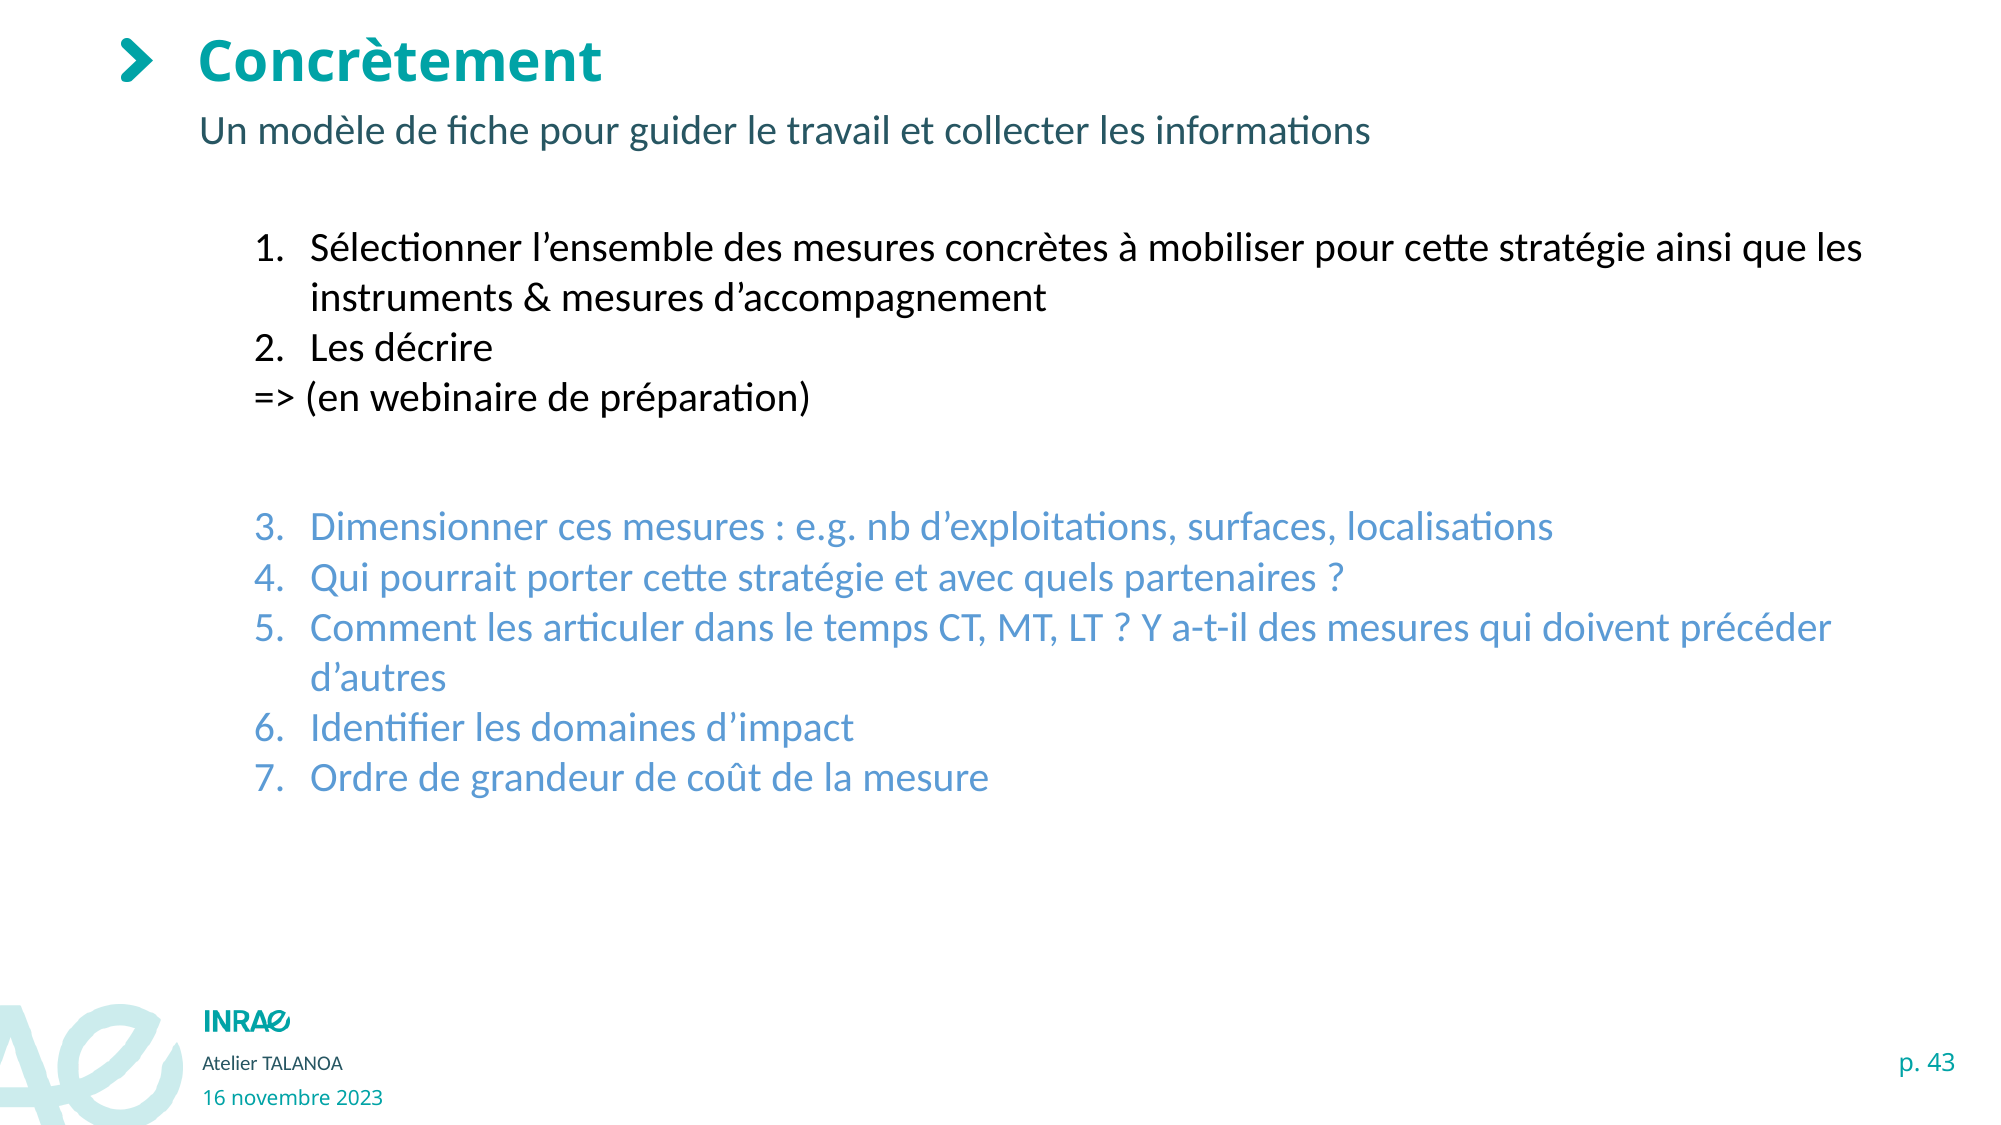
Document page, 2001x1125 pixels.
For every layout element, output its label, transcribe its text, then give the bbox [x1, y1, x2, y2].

picture [320, 1058, 328, 1069]
subtitle Un modèle de fiche pour guider le travail et collecter les informations [184, 100, 1798, 212]
picture [121, 38, 154, 82]
list Sélectionner l’ensemble des mesures concrètes à mobiliser pour cette stratégie ainsi que les instruments & mesures d’accompagnement Les décrire => (en webinaire de préparation) Dimensionner ces mesures : e.g. nb d’exploitations, surfaces, localisations Qui pourrait porter cette stratégie et avec quels partenaires ? Comment les articuler dans le temps CT, MT, LT ? Y a-t-il des mesures qui doivent précéder d’autres Identifier les domaines d’impact Ordre de grandeur de coût de la mesure [163, 212, 1908, 945]
picture [0, 996, 329, 1125]
title Concrètement [121, 24, 1798, 171]
